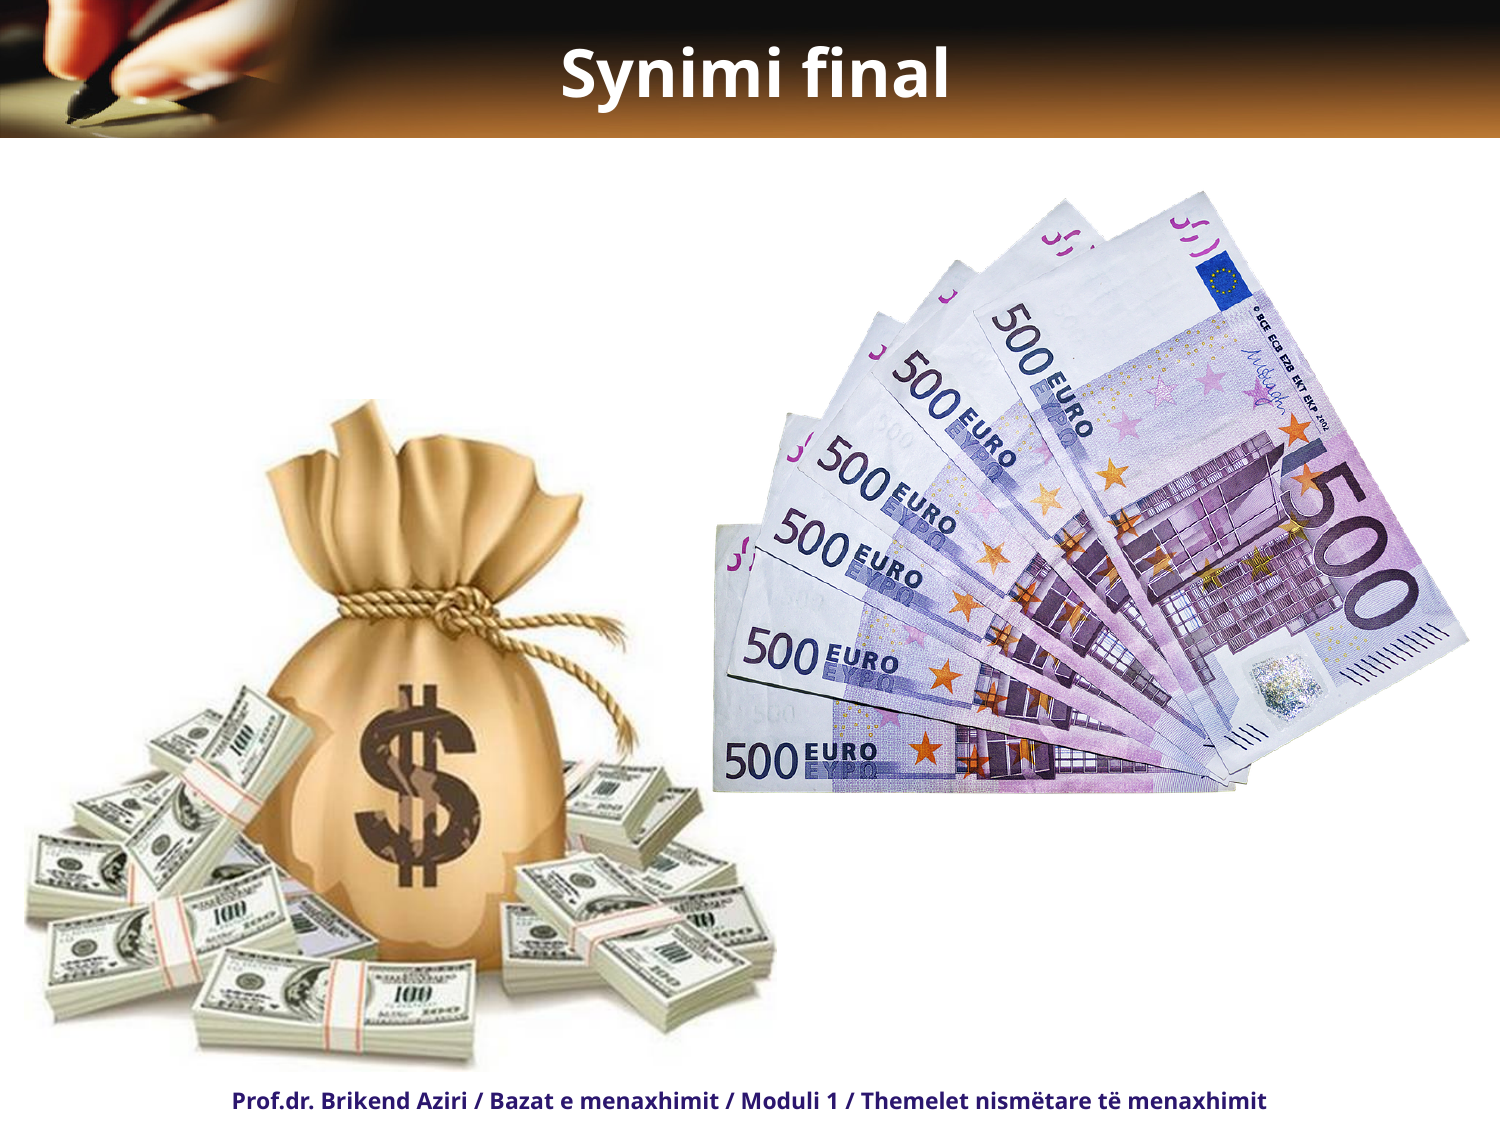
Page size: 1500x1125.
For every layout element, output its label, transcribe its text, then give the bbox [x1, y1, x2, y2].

picture [24, 180, 1484, 1072]
title Synimi final [75, 24, 1438, 118]
picture [0, 0, 1500, 138]
